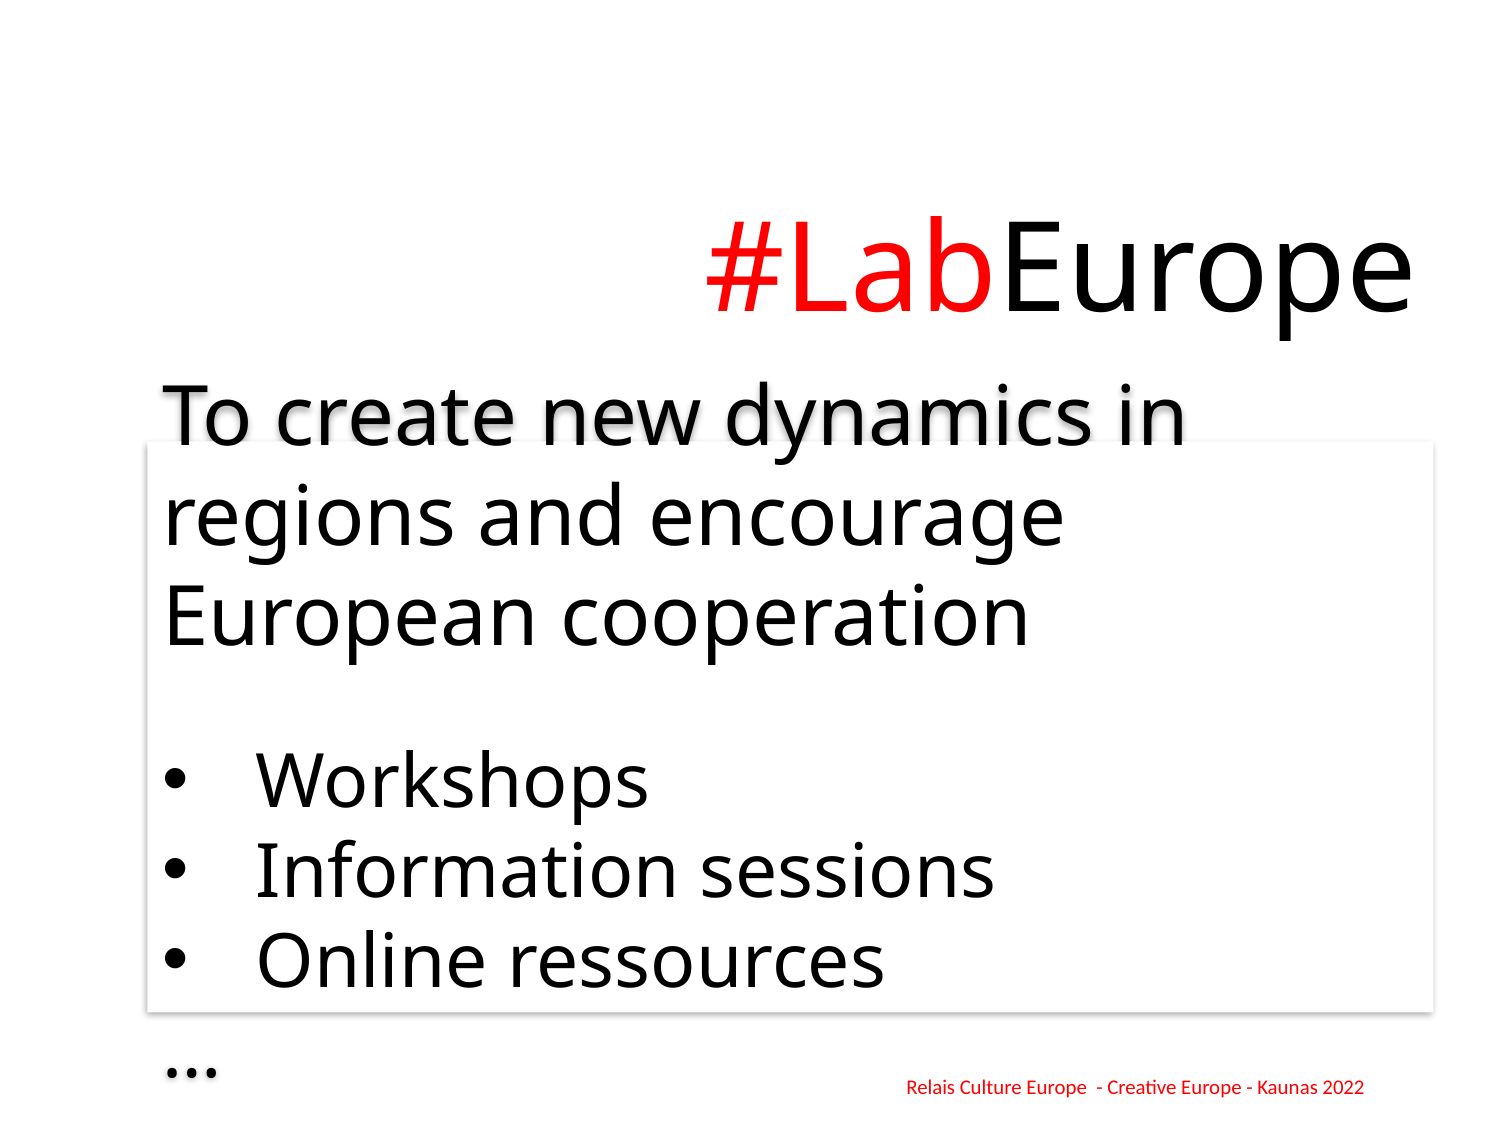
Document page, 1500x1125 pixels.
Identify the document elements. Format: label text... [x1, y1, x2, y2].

text_box #LabEurope [689, 178, 1500, 344]
text_box To create new dynamics in regions and encourage European cooperation Workshops Information sessions Online ressources … [147, 441, 1434, 1013]
